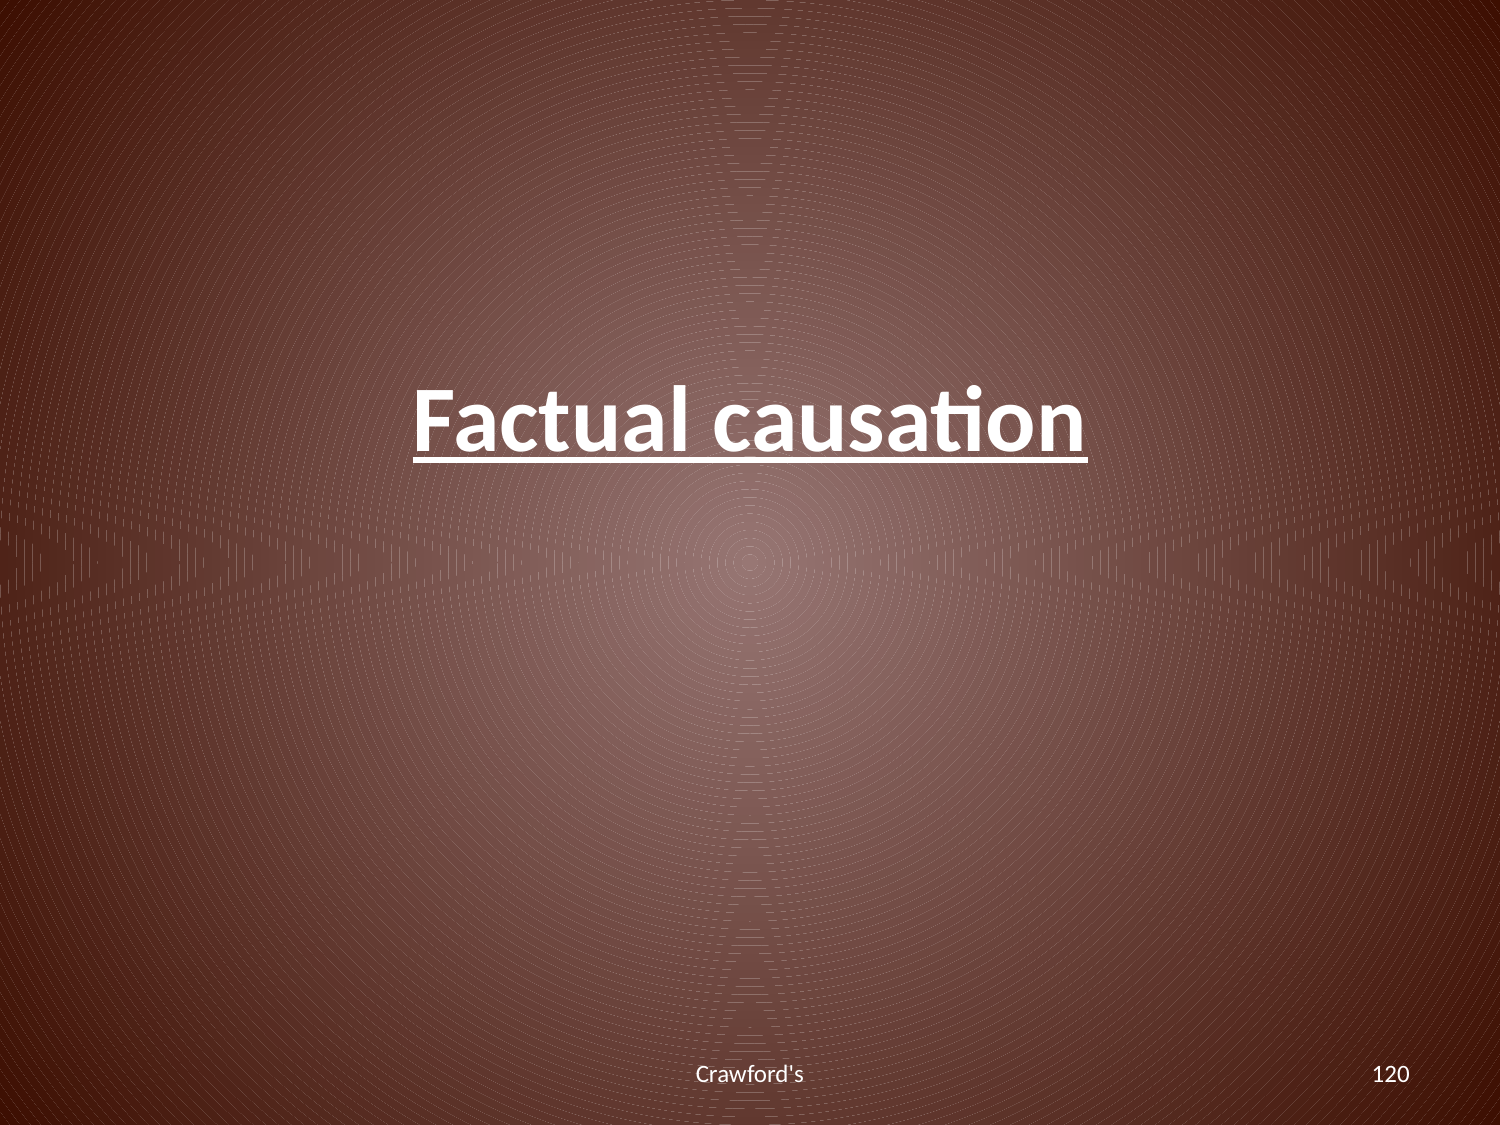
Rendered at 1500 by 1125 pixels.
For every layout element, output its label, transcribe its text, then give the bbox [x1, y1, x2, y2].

title Factual causation [112, 349, 1388, 591]
footer Crawford's [512, 1042, 988, 1103]
slide_number 120 [1074, 1042, 1425, 1103]
